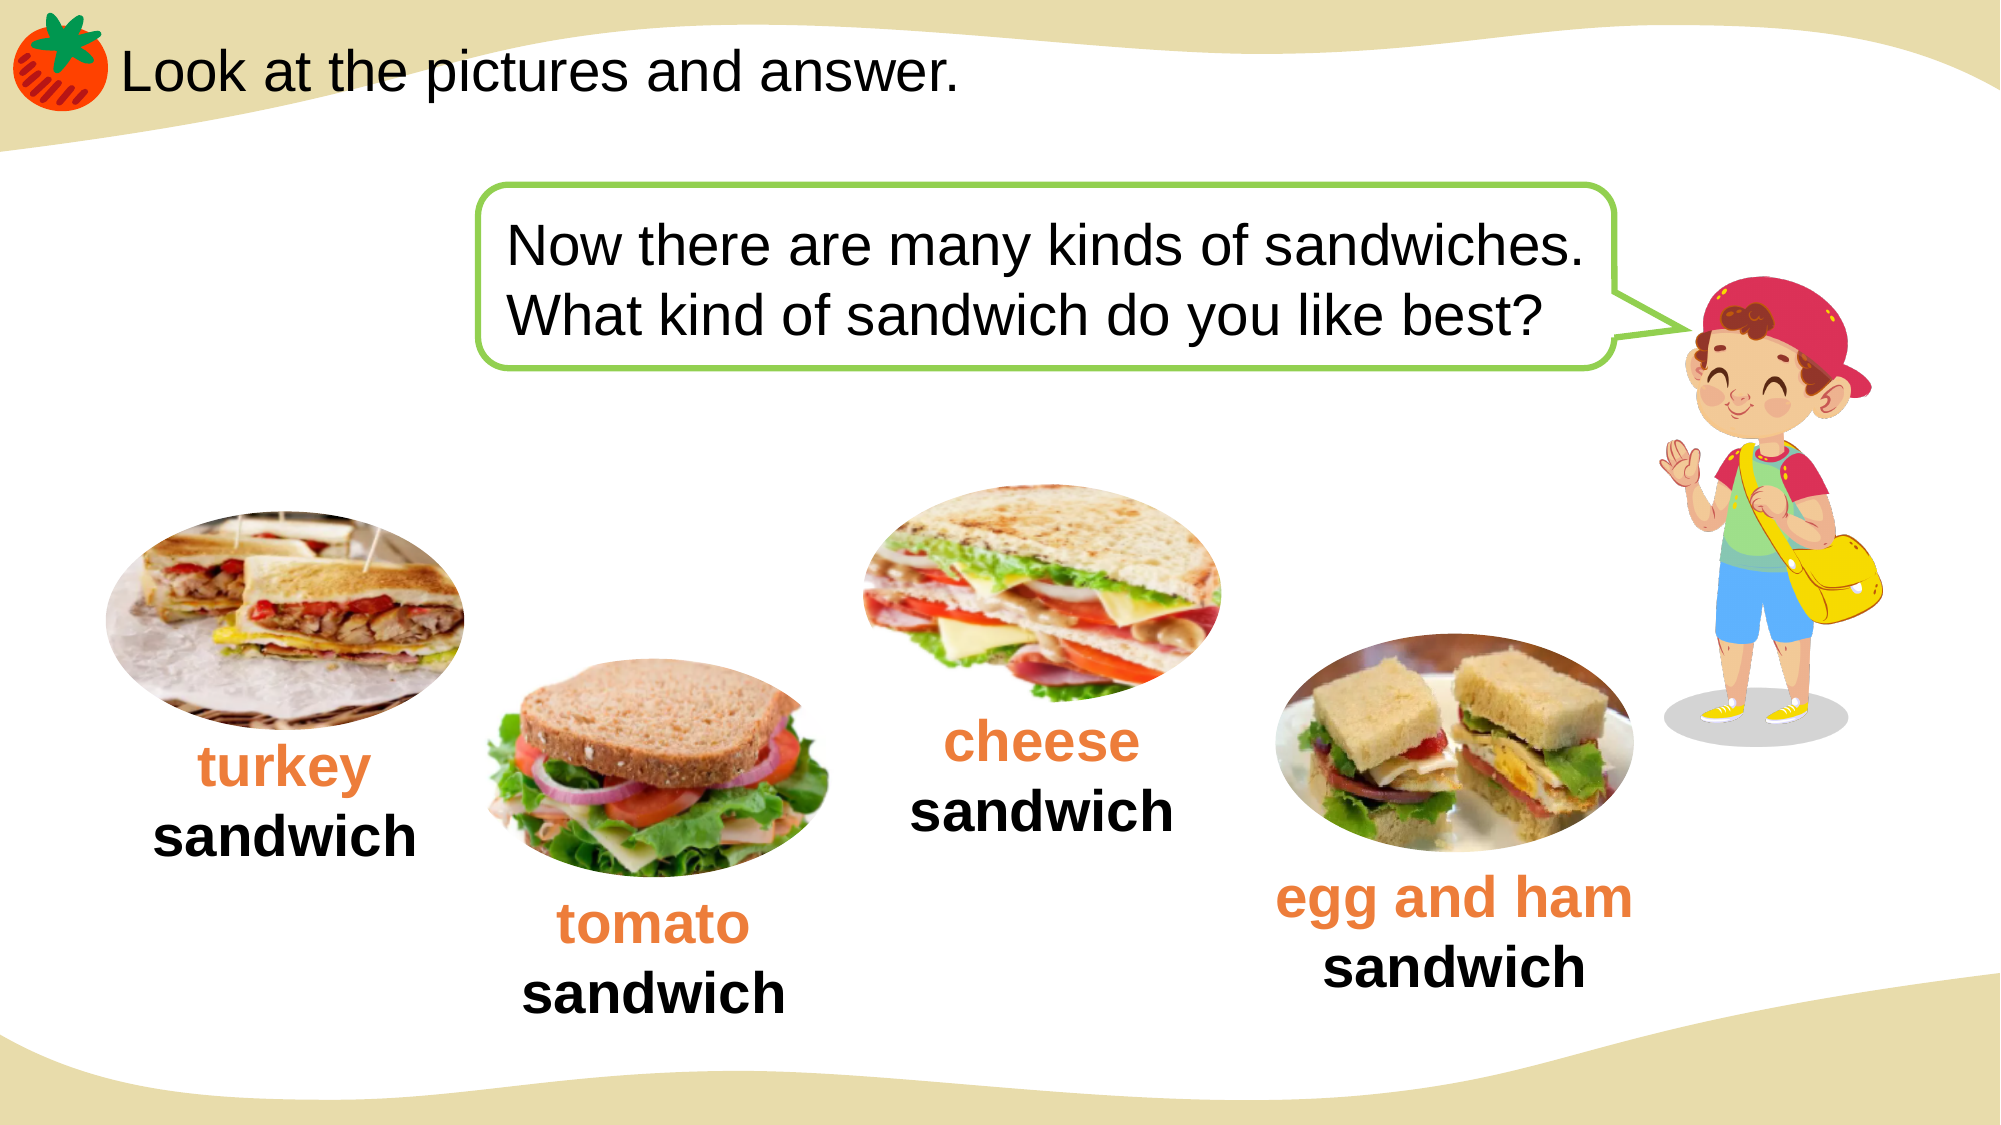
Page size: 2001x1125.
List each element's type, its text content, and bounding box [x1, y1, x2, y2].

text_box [1138, 633, 1772, 938]
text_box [53, 511, 517, 806]
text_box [791, 483, 1294, 782]
picture [1659, 276, 1883, 747]
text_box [412, 658, 896, 964]
text_box Look at the pictures and answer. [105, 34, 1910, 112]
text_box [478, 184, 1615, 369]
